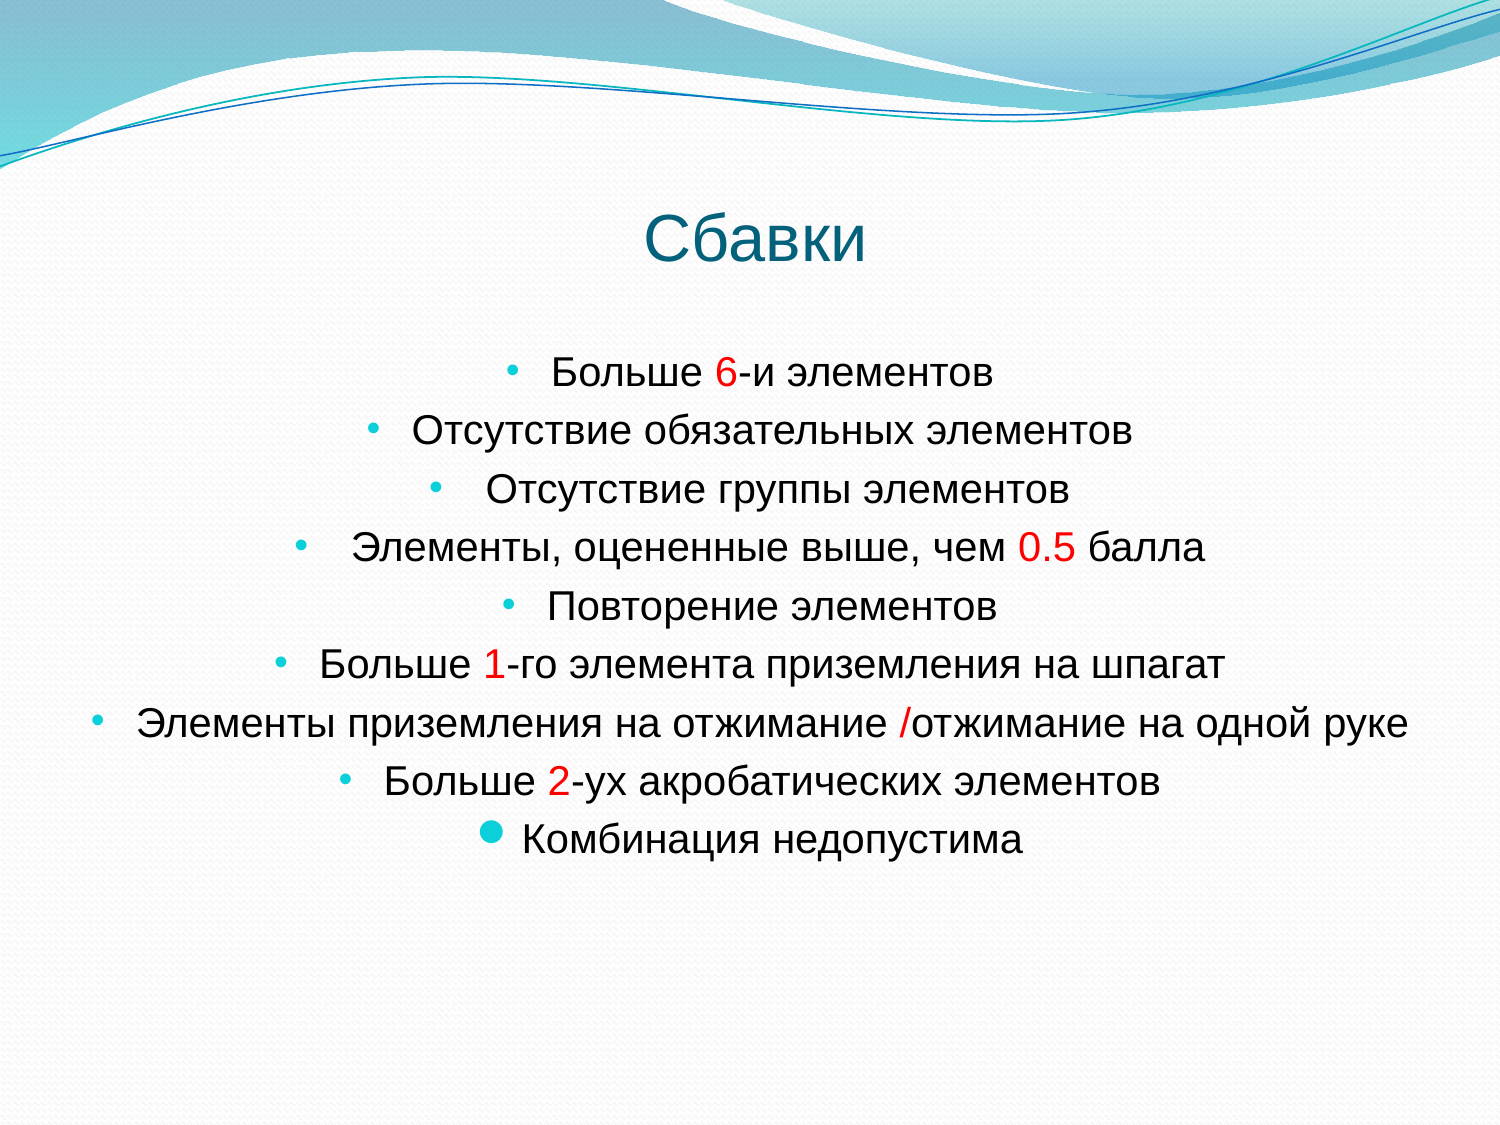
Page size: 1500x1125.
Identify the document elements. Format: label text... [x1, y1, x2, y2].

title Сбавки [80, 87, 1431, 275]
list Больше 6-и элементов Отсутствие обязательных элементов Отсутствие группы элементов Элементы, оцененные выше, чем 0.5 балла Повторение элементов Больше 1-го элемента приземления на шпагат Элементы приземления на отжимание /отжимание на одной руке Больше 2-ух акробатических элементов Комбинация недопустима [75, 337, 1425, 1075]
